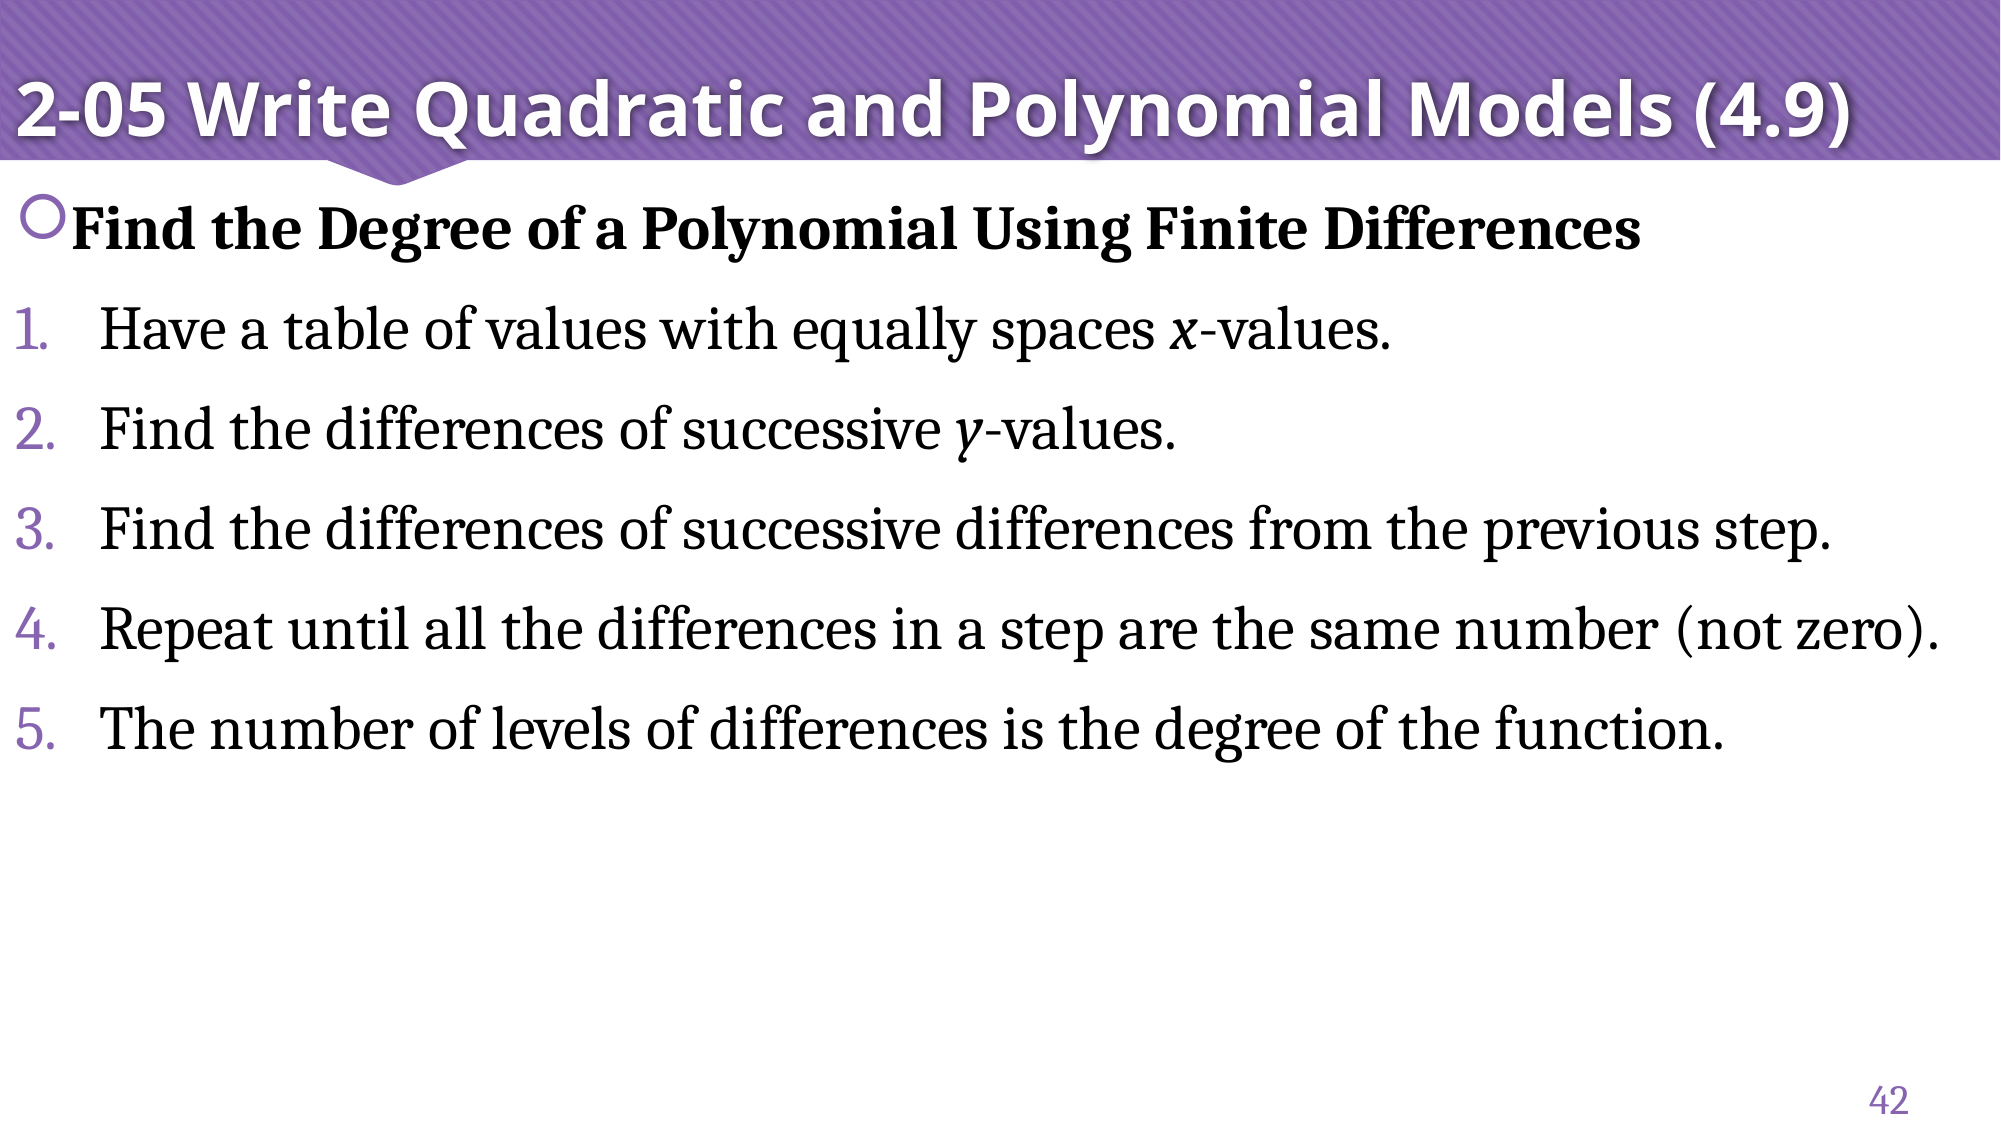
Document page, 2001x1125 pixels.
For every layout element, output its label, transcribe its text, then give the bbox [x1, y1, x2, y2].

title 2-05 Write Quadratic and Polynomial Models (4.9) [0, 0, 2000, 160]
slide_number 42 [1750, 1044, 1925, 1125]
list Find the Degree of a Polynomial Using Finite Differences Have a table of values with equally spaces x-values. Find the differences of successive y-values. Find the differences of successive differences from the previous step. Repeat until all the differences in a step are the same number (not zero). The number of levels of differences is the degree of the function. [0, 179, 2000, 1045]
